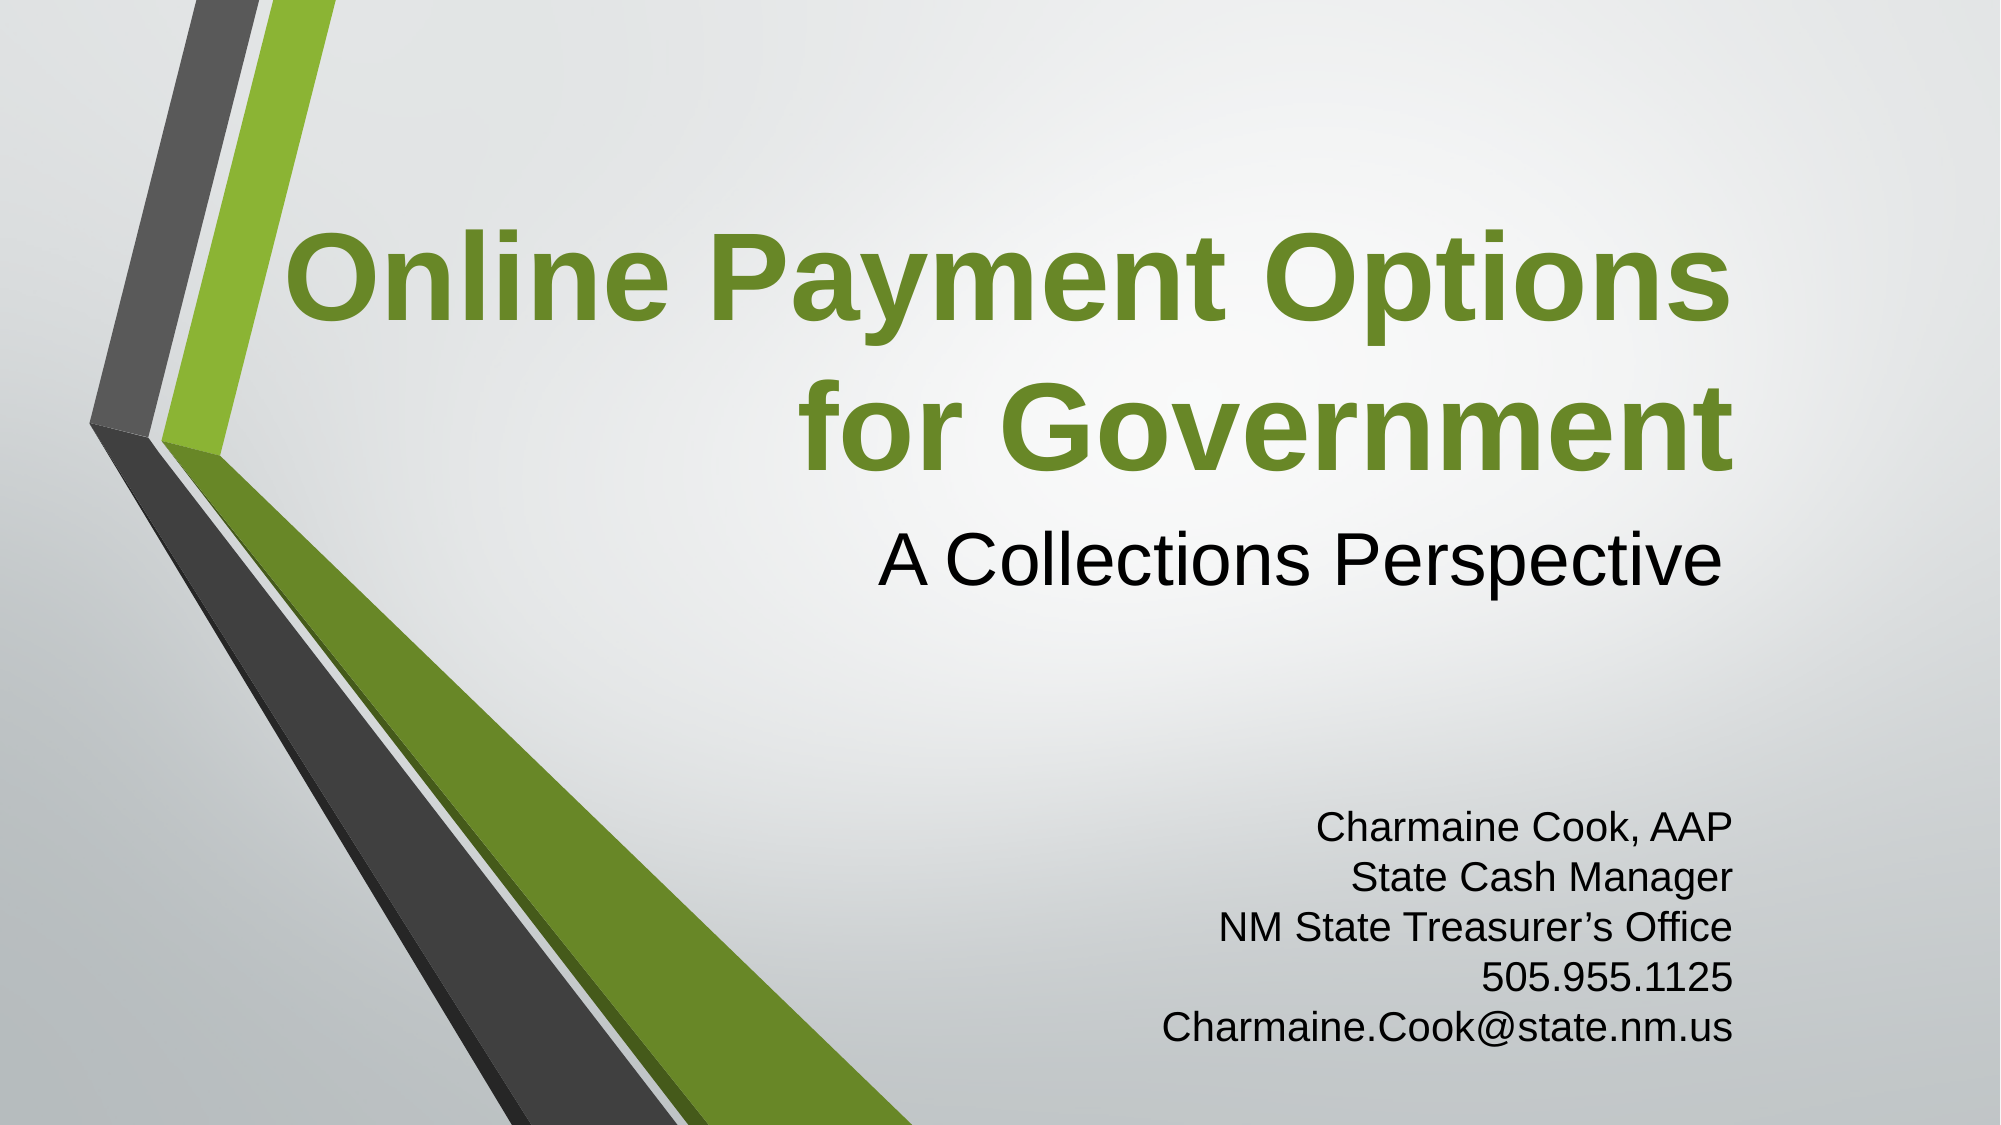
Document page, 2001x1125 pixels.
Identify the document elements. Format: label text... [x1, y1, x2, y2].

text_box Charmaine Cook, AAP State Cash Manager NM State Treasurer’s Office 505.955.1125 Charmaine.Cook@state.nm.us [809, 792, 1749, 1057]
title Online Payment Options for Government [249, 111, 1750, 503]
subtitle A Collections Perspective [239, 503, 1740, 632]
